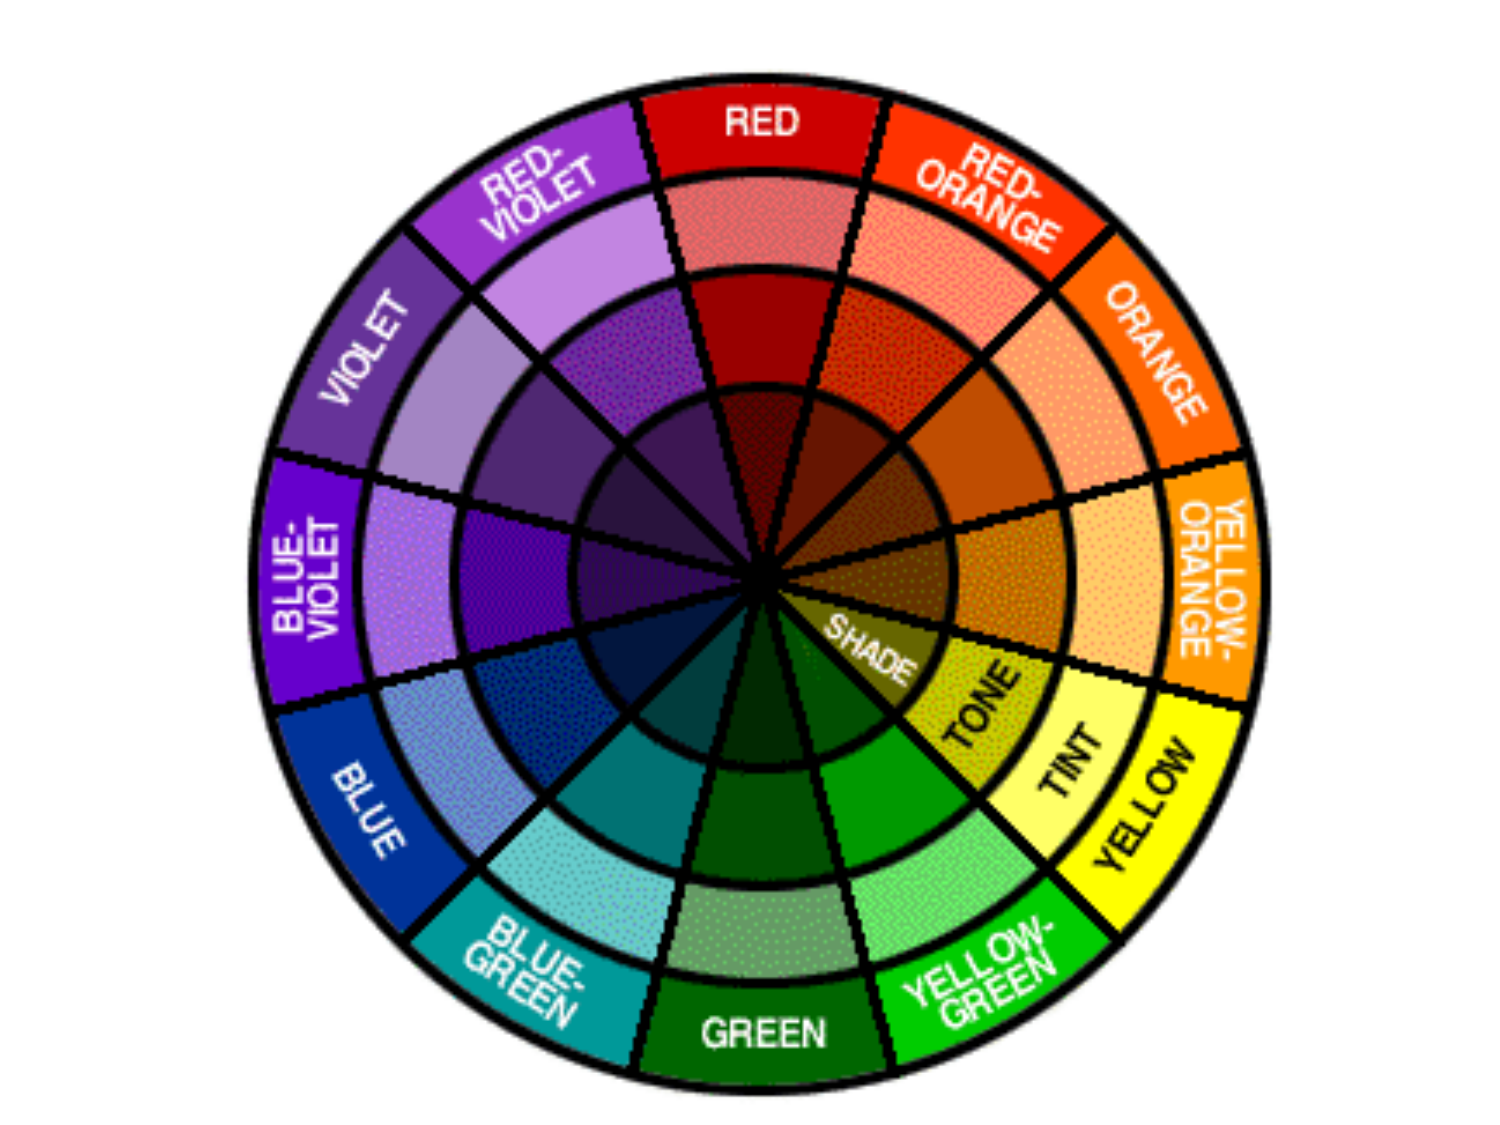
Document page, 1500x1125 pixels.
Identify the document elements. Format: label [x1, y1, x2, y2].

picture [224, 50, 1300, 1125]
